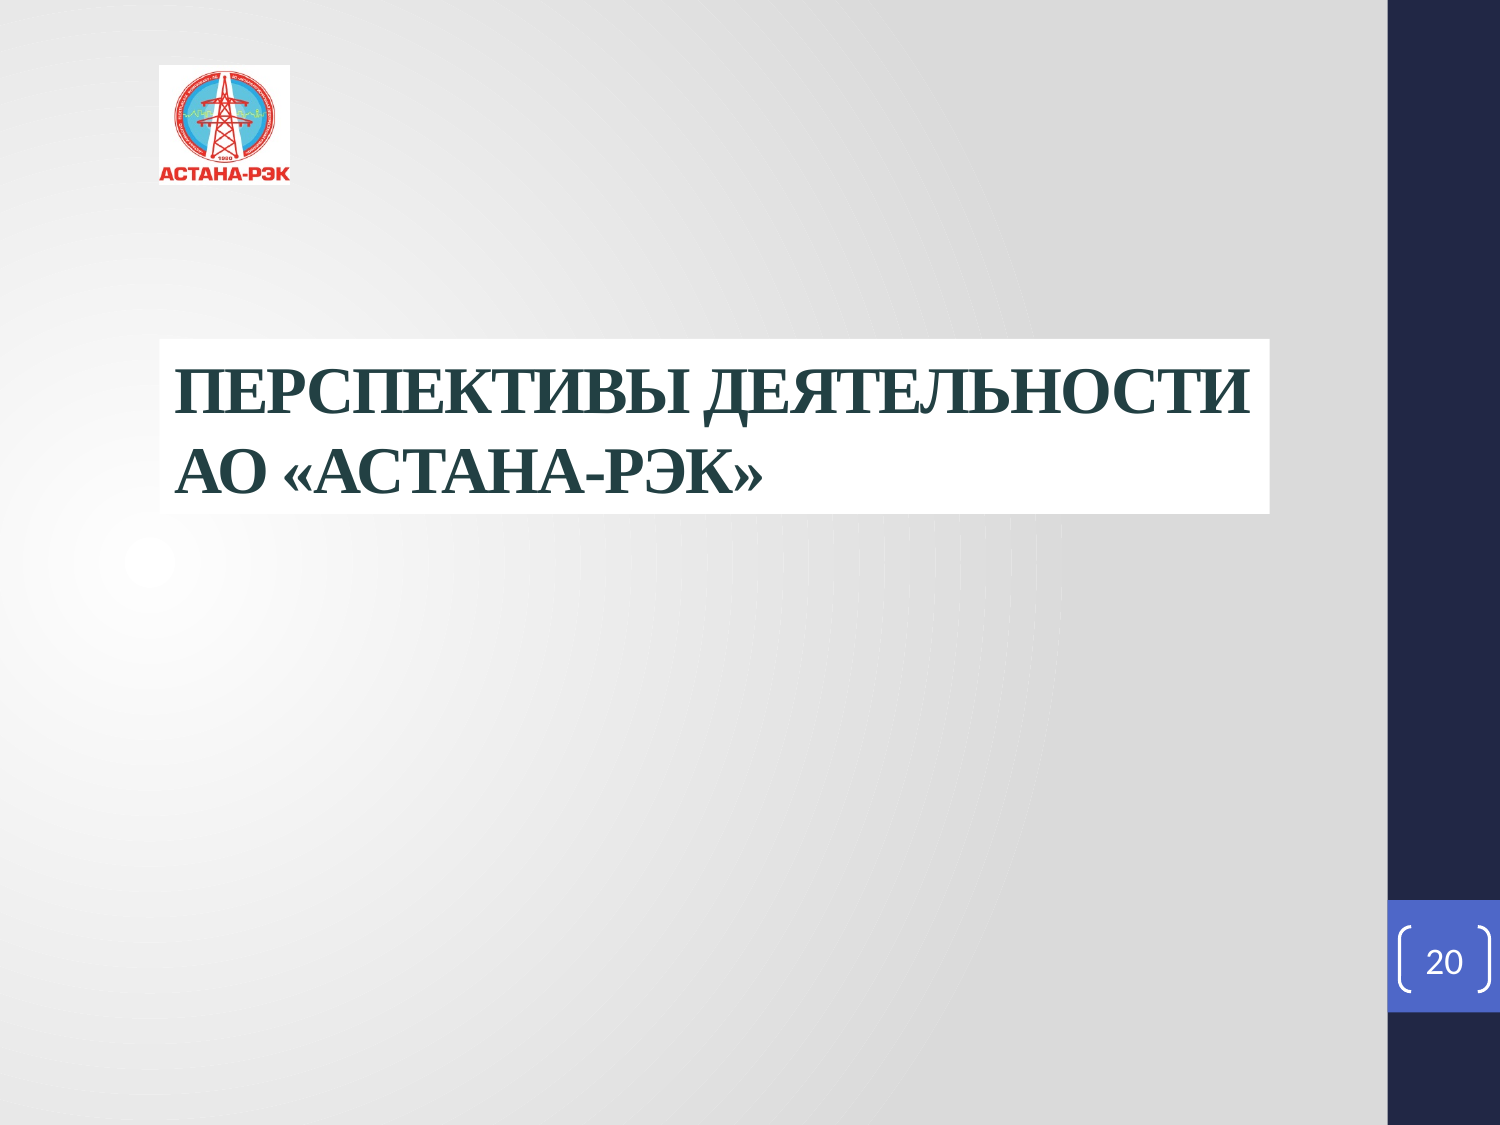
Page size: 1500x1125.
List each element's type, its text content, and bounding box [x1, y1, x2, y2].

text_box Перспективы деятельности АО «Астана-РЭК» [159, 338, 1270, 514]
slide_number 20 [1397, 925, 1492, 994]
picture [159, 64, 290, 185]
